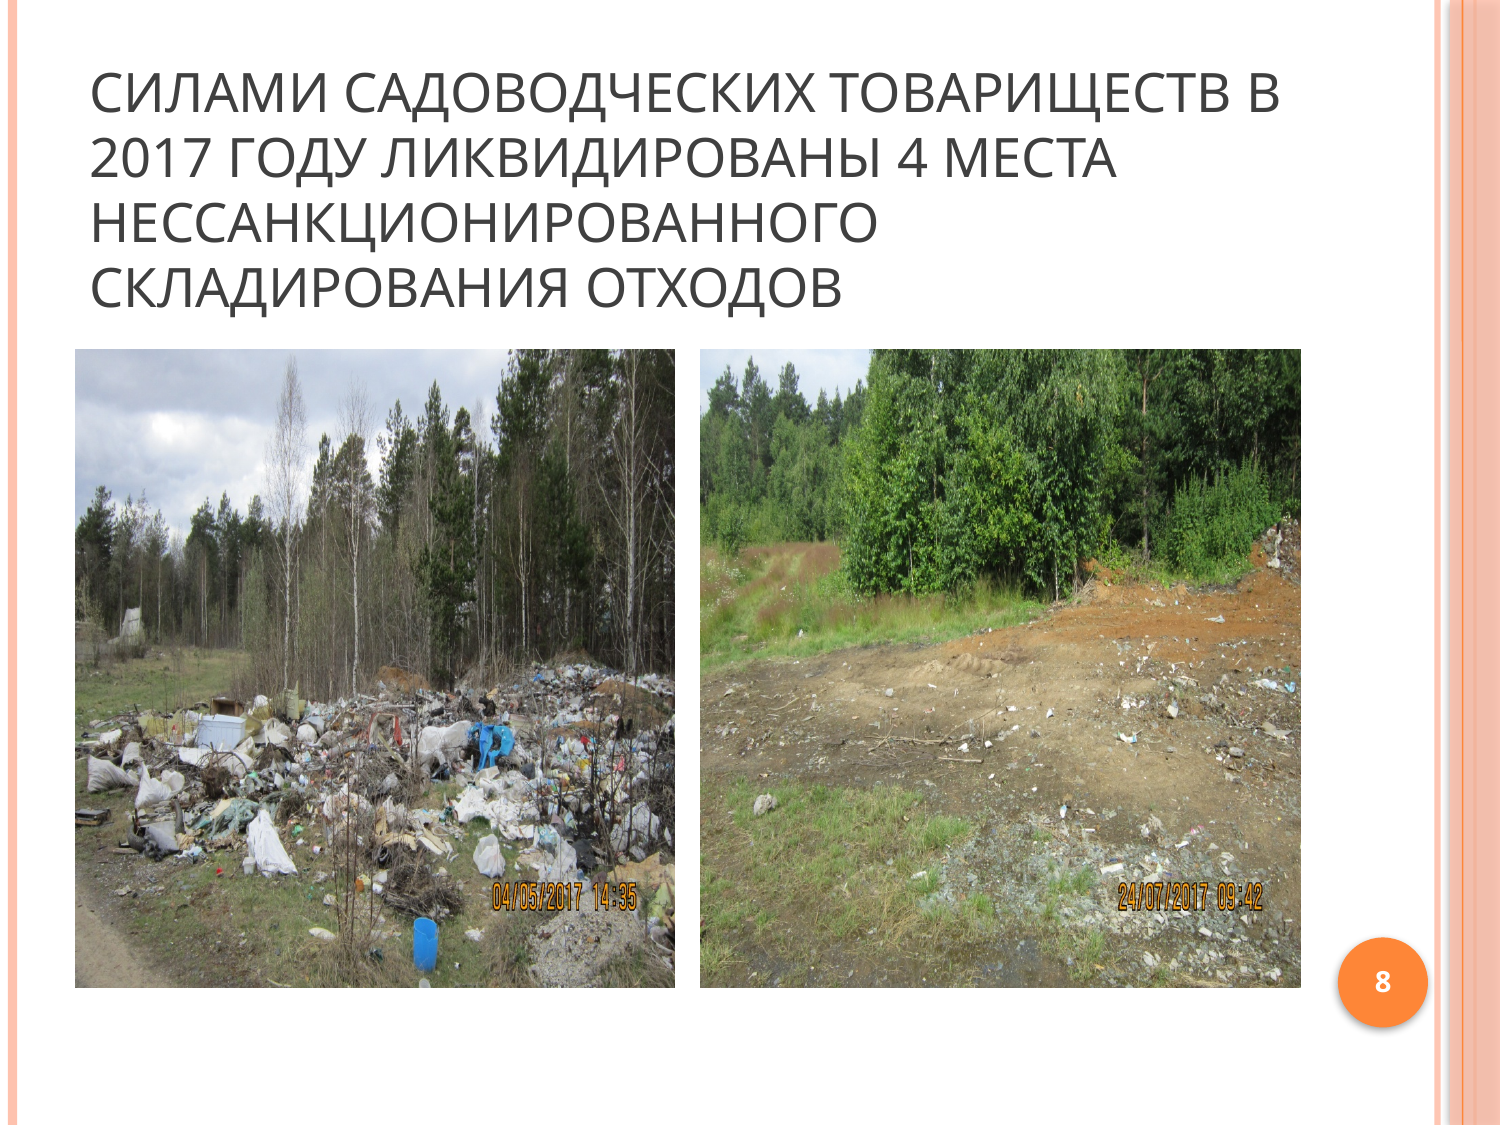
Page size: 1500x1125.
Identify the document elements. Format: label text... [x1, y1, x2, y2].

slide_number 8 [1333, 940, 1434, 1027]
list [699, 349, 1301, 989]
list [74, 349, 676, 989]
title Силами садоводческих товариществ в 2017 году ликвидированы 4 места нессанкционированного складирования отходов [75, 45, 1300, 327]
